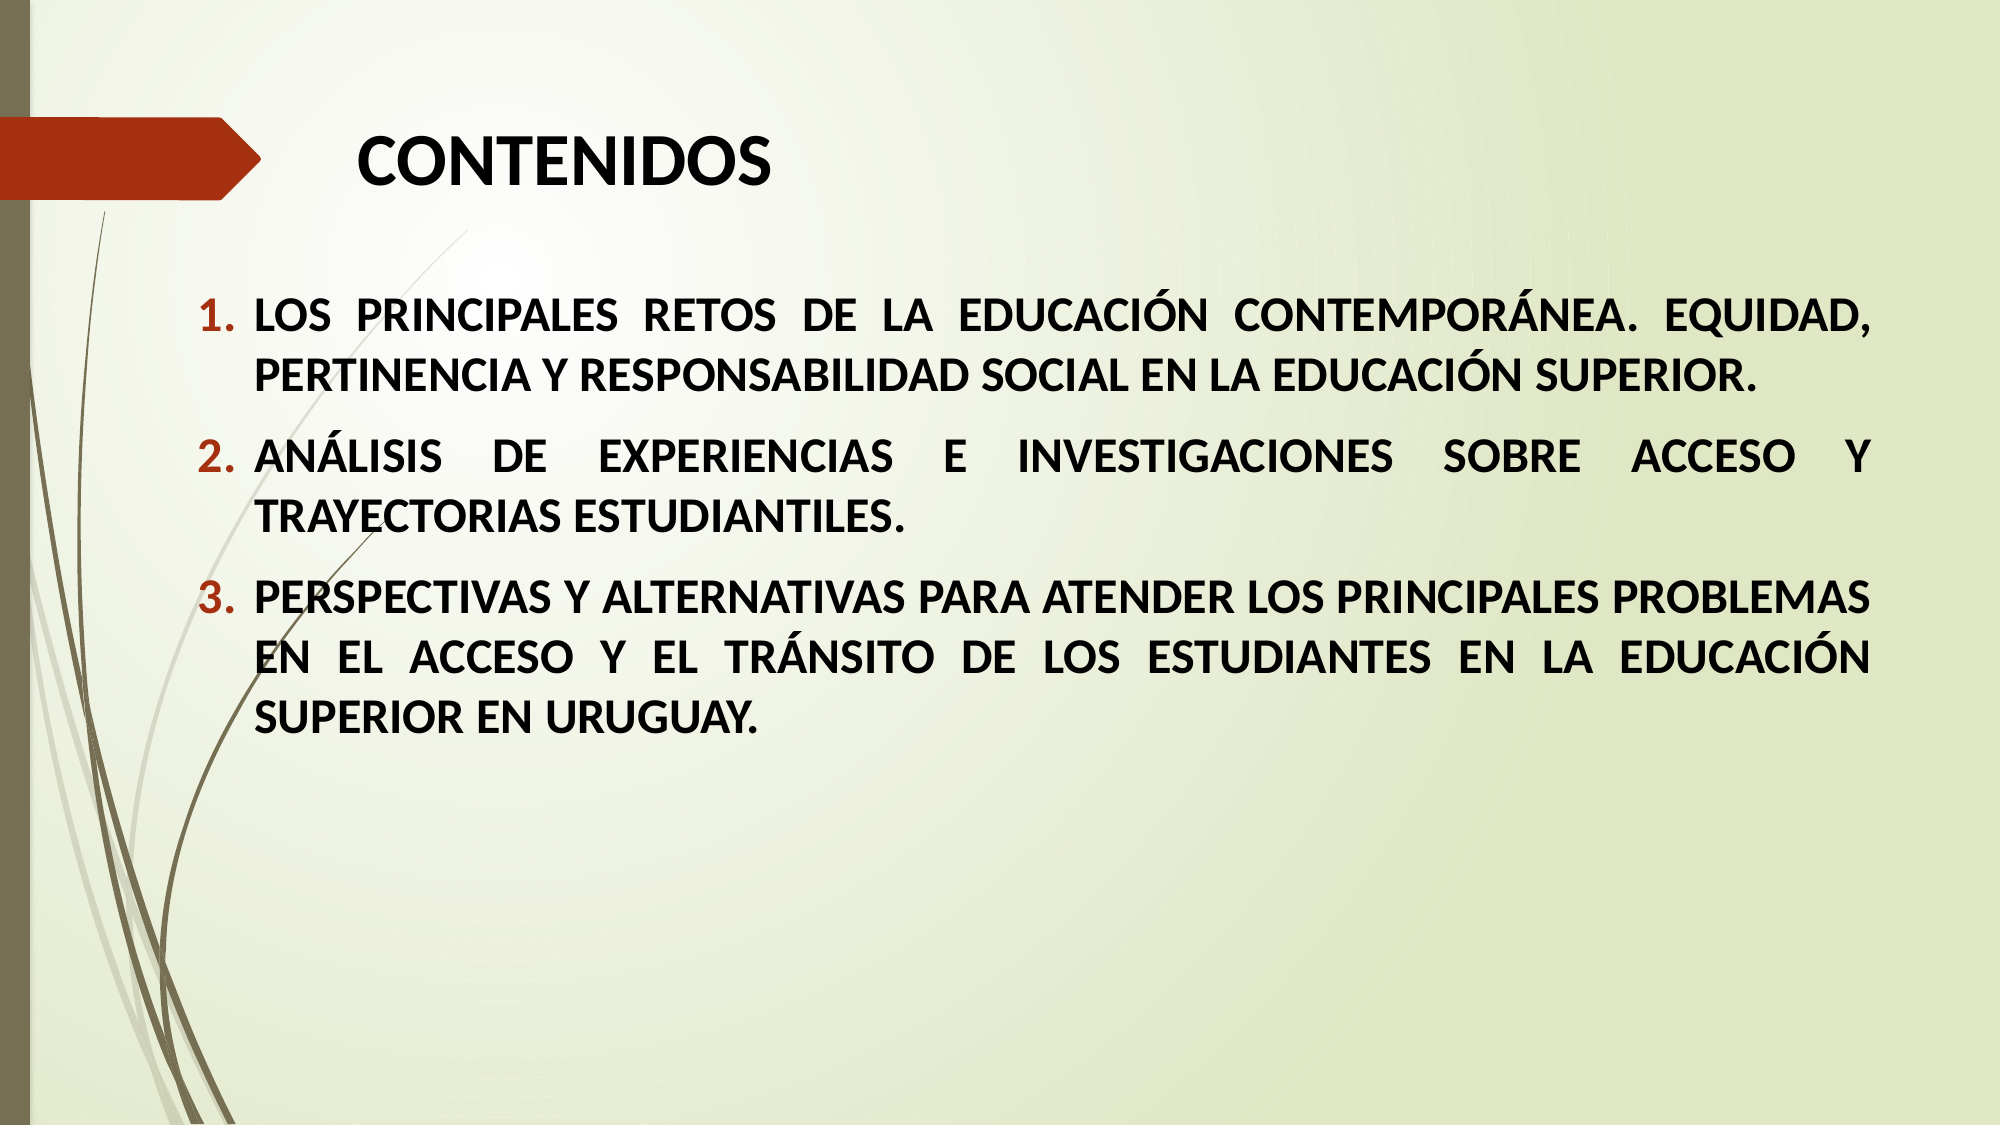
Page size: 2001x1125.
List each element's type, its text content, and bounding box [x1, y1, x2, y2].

title CONTENIDOS [342, 102, 1888, 230]
list LOS PRINCIPALES RETOS DE LA EDUCACIÓN CONTEMPORÁNEA. EQUIDAD, PERTINENCIA Y RESPONSABILIDAD SOCIAL EN LA EDUCACIÓN SUPERIOR. ANÁLISIS DE EXPERIENCIAS E INVESTIGACIONES SOBRE ACCESO Y TRAYECTORIAS ESTUDIANTILES. PERSPECTIVAS Y ALTERNATIVAS PARA ATENDER LOS PRINCIPALES PROBLEMAS EN EL ACCESO Y EL TRÁNSITO DE LOS ESTUDIANTES EN LA EDUCACIÓN SUPERIOR EN URUGUAY. [182, 274, 1888, 970]
